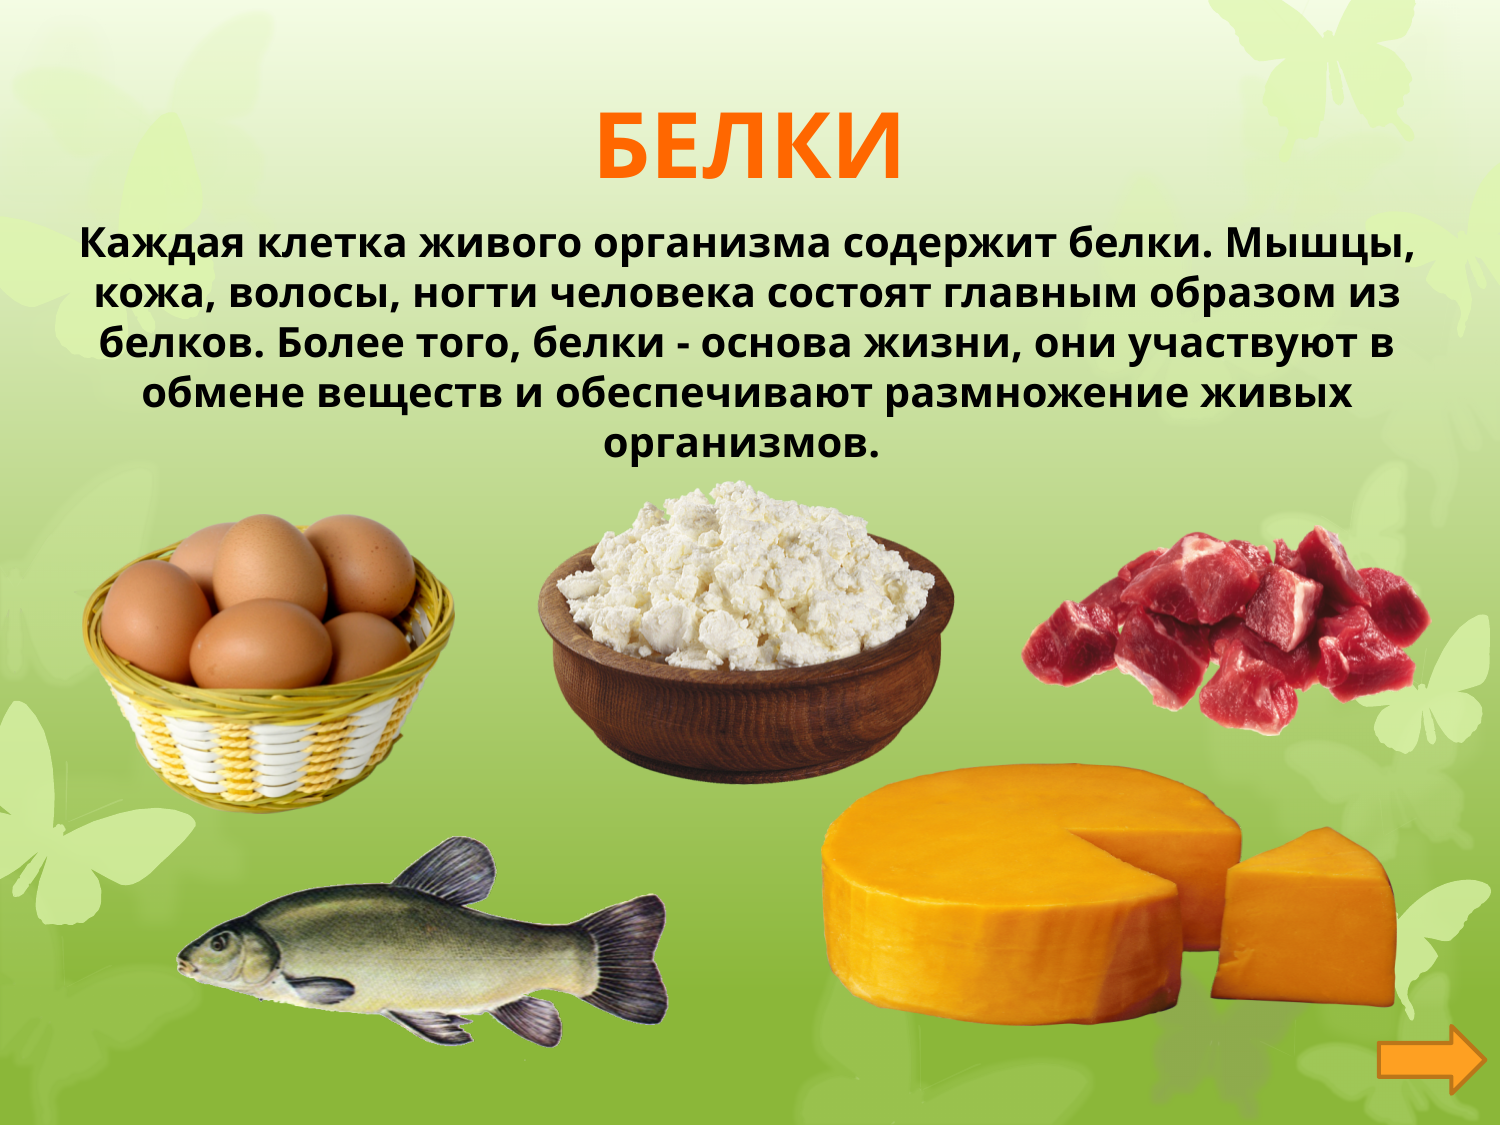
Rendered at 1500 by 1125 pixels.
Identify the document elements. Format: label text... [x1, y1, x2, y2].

picture [1021, 525, 1433, 736]
picture [81, 456, 1397, 1108]
text_box Каждая клетка живого организма содержит белки. Мышцы, кожа, волосы, ногти человека состоят главным образом из белков. Более того, белки - основа жизни, они участвуют в обмене веществ и обеспечивают размножение живых организмов. [32, 219, 1462, 473]
text_box [1376, 1024, 1488, 1096]
title БЕЛКИ [29, 66, 1471, 219]
